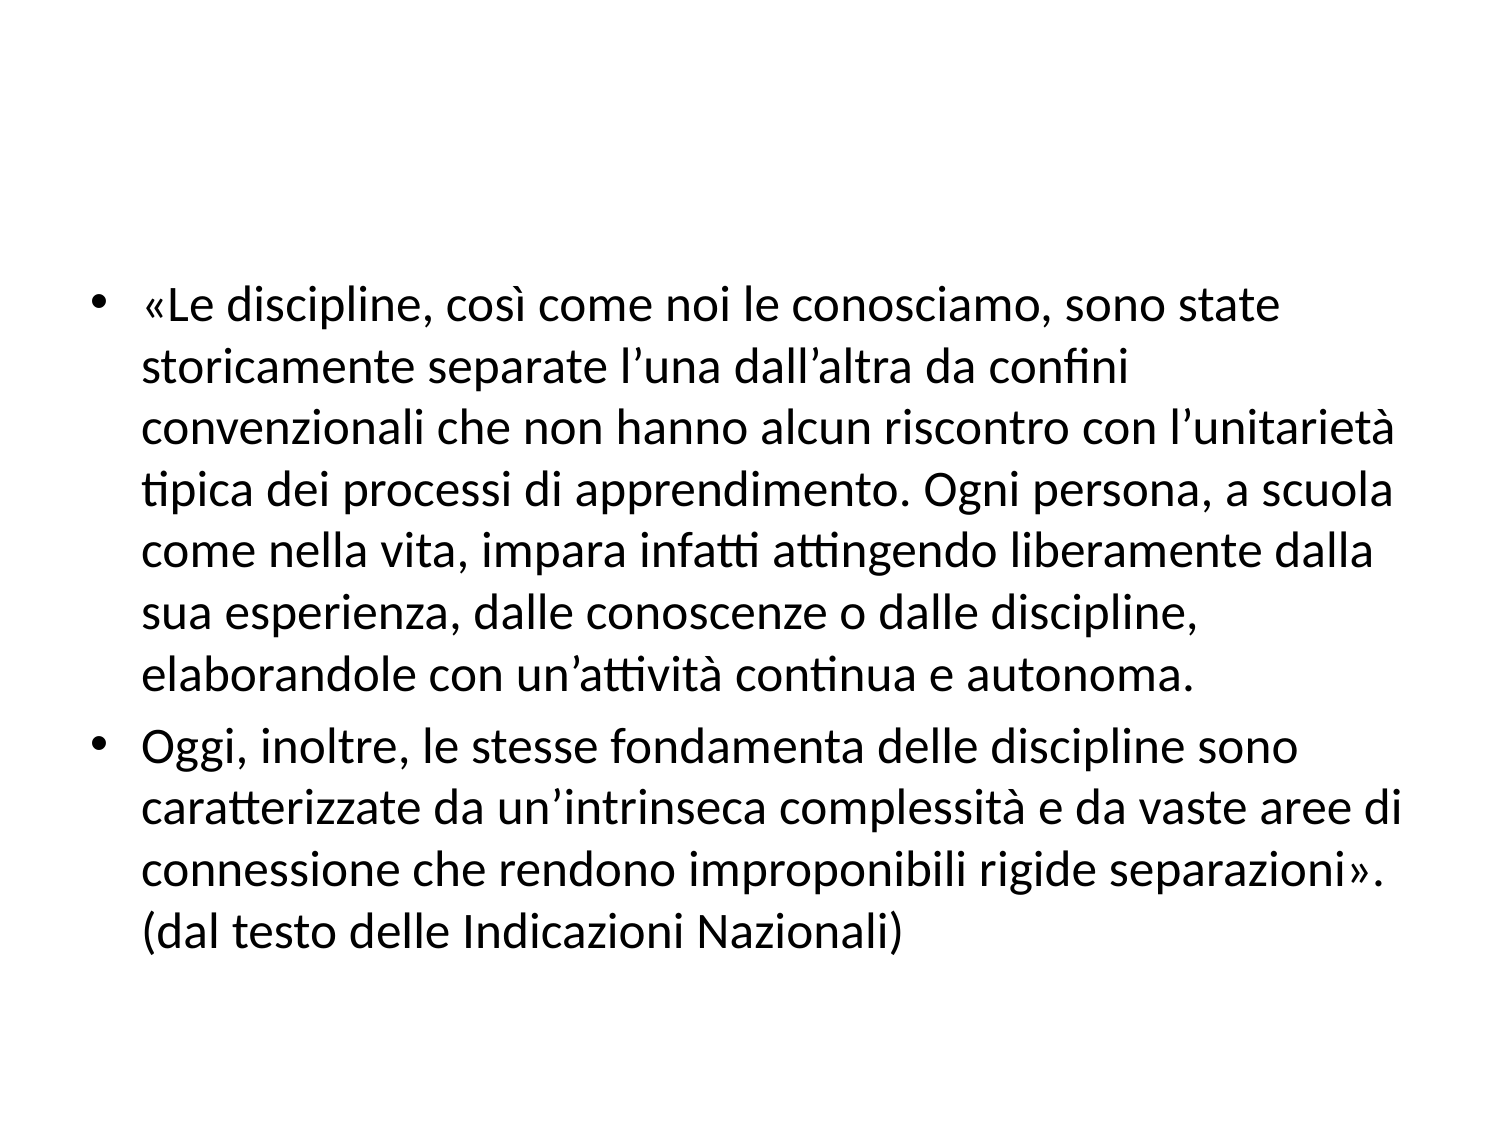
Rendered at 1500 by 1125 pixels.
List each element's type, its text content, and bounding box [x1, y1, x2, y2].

list «Le discipline, così come noi le conosciamo, sono state storicamente separate l’una dall’altra da confini convenzionali che non hanno alcun riscontro con l’unitarietà tipica dei processi di apprendimento. Ogni persona, a scuola come nella vita, impara infatti attingendo liberamente dalla sua esperienza, dalle conoscenze o dalle discipline, elaborandole con un’attività continua e autonoma. Oggi, inoltre, le stesse fondamenta delle discipline sono caratterizzate da un’intrinseca complessità e da vaste aree di connessione che rendono improponibili rigide separazioni». (dal testo delle Indicazioni Nazionali) [75, 262, 1425, 1005]
